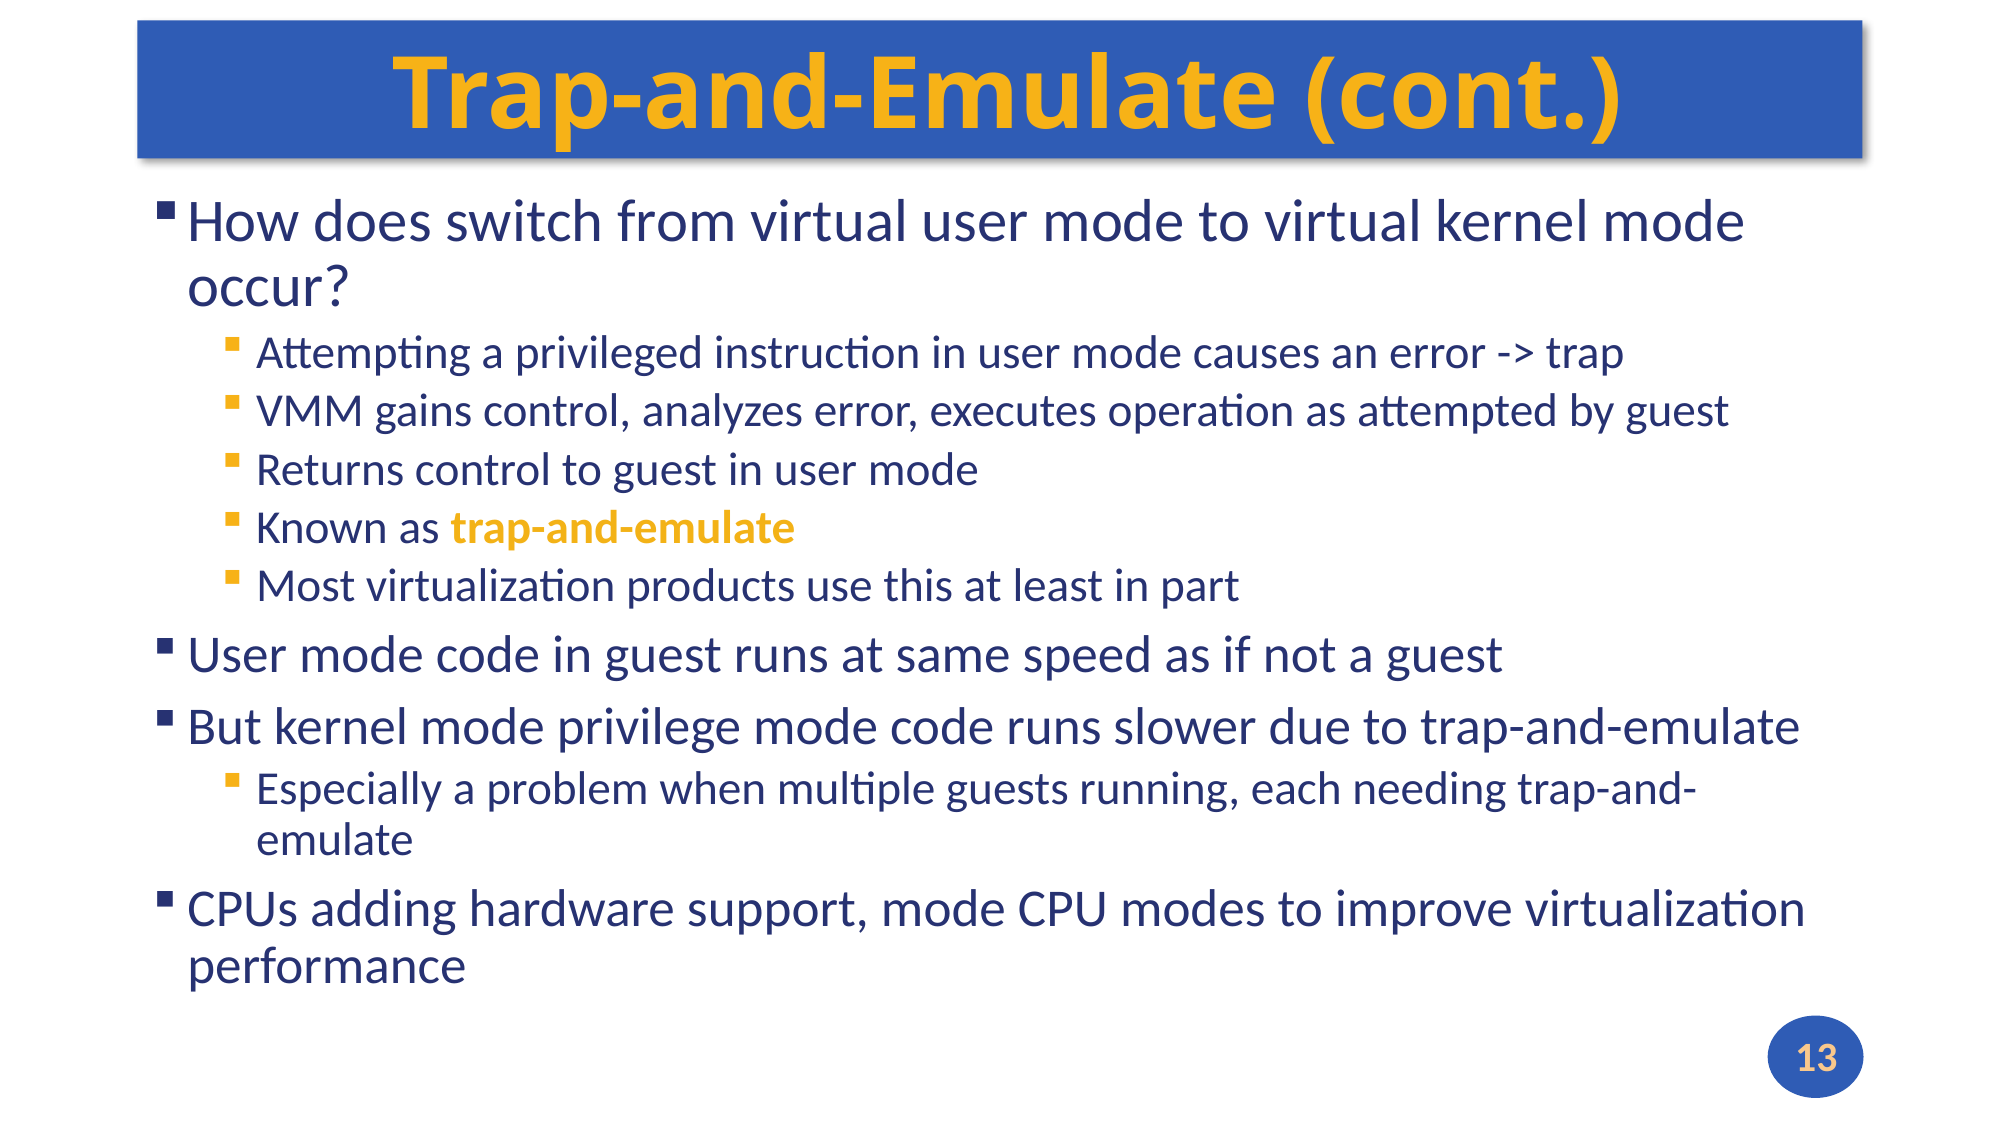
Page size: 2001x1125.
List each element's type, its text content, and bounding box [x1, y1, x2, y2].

slide_number 13 [1767, 1015, 1866, 1095]
title Trap-and-Emulate (cont.) [138, 16, 1866, 161]
list How does switch from virtual user mode to virtual kernel mode occur? Attempting a privileged instruction in user mode causes an error -> trap VMM gains control, analyzes error, executes operation as attempted by guest Returns control to guest in user mode Known as trap-and-emulate Most virtualization products use this at least in part User mode code in guest runs at same speed as if not a guest But kernel mode privilege mode code runs slower due to trap-and-emulate Especially a problem when multiple guests running, each needing trap-and-emulate CPUs adding hardware support, mode CPU modes to improve virtualization performance [138, 181, 1851, 1055]
